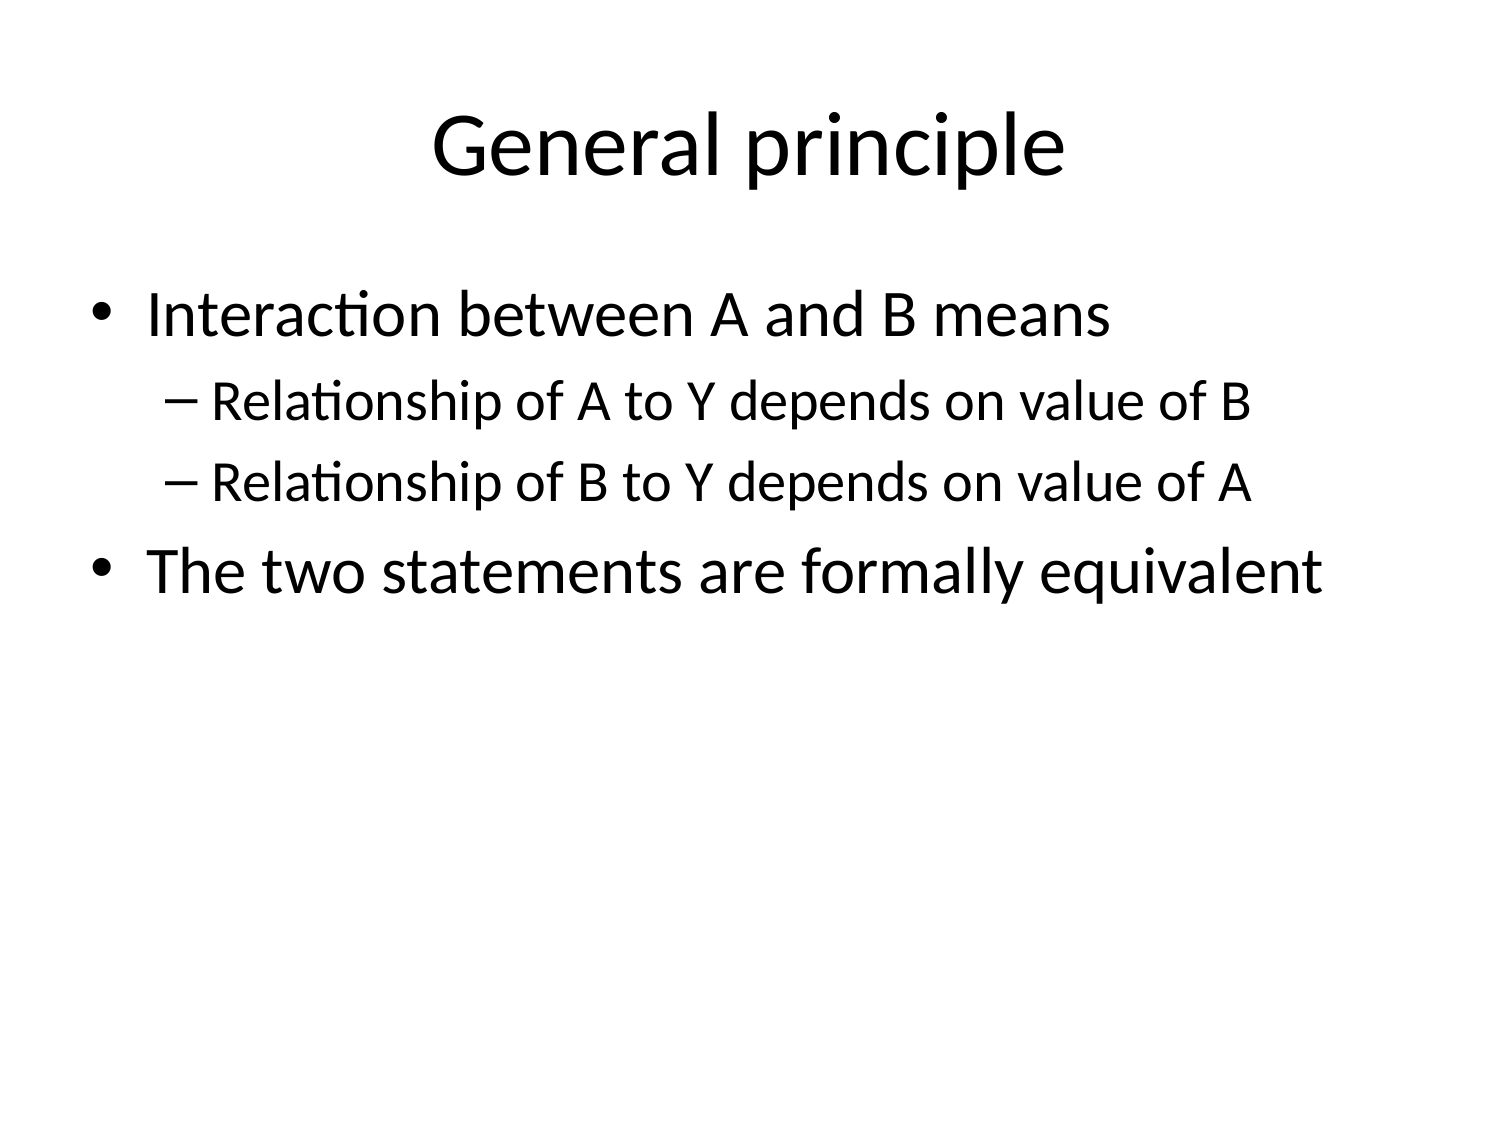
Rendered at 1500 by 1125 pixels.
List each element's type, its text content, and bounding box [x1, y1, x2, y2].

list Interaction between A and B means Relationship of A to Y depends on value of B Relationship of B to Y depends on value of A The two statements are formally equivalent [75, 262, 1425, 1005]
title General principle [75, 45, 1425, 233]
